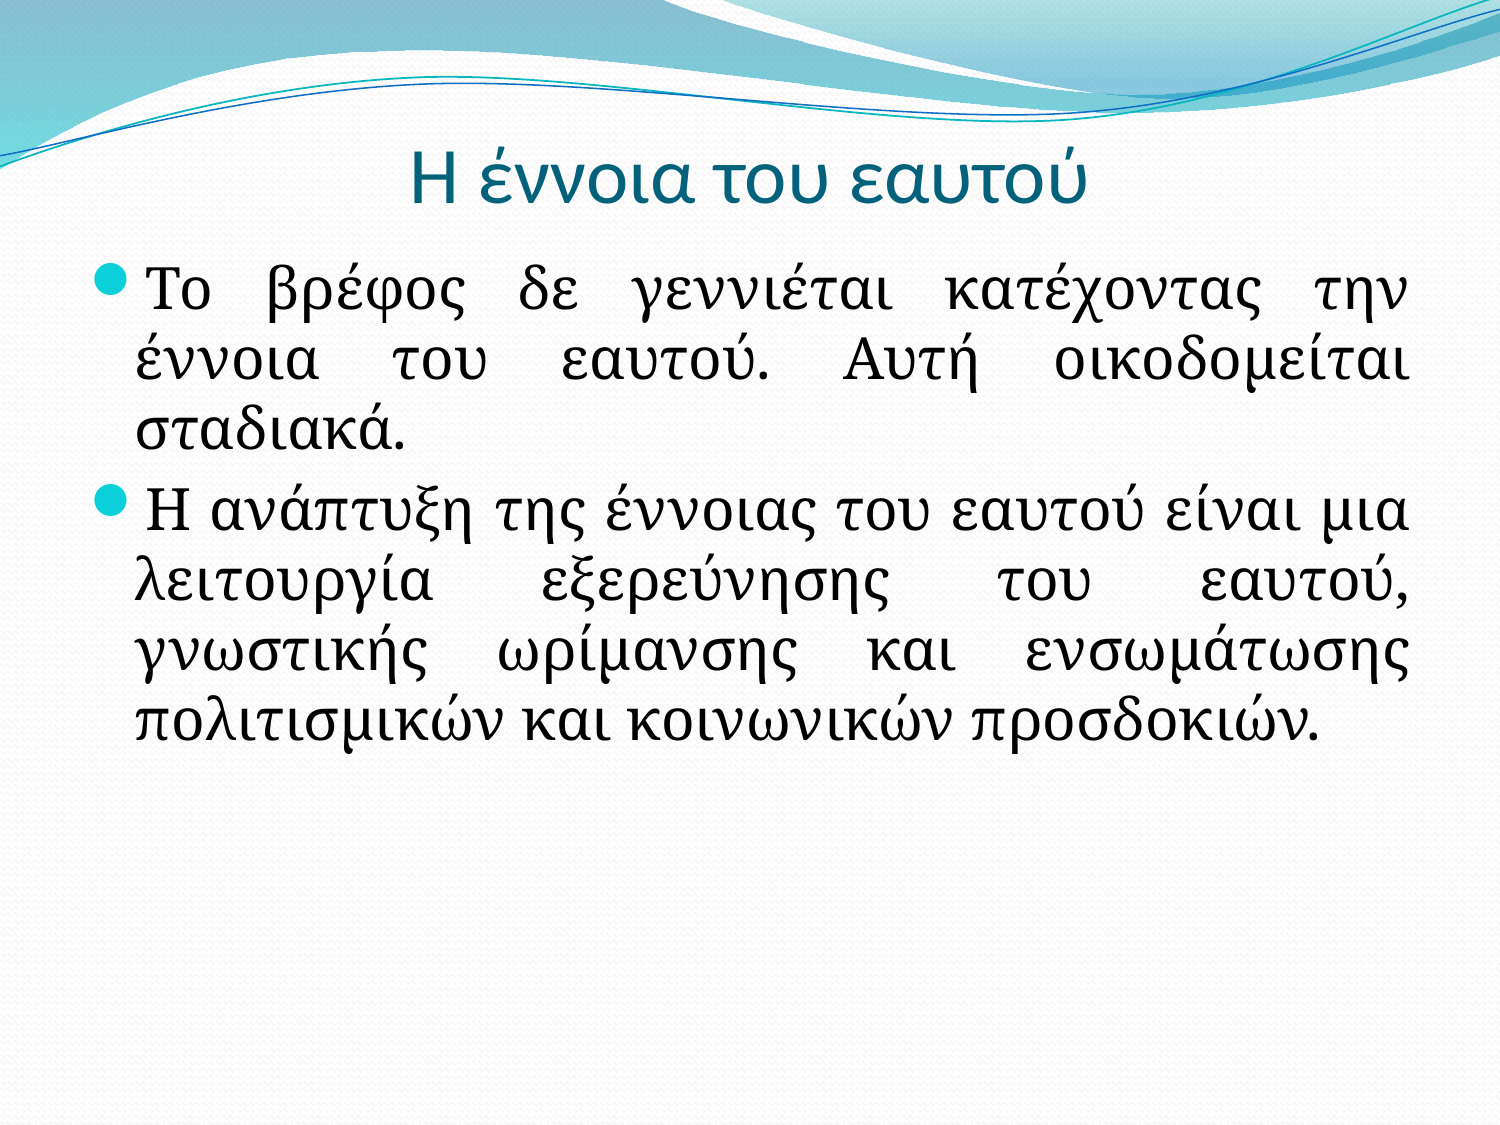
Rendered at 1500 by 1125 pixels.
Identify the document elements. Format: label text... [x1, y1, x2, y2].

title Η έννοια του εαυτού [75, 115, 1425, 220]
list Το βρέφος δε γεννιέται κατέχοντας την έννοια του εαυτού. Αυτή οικοδομείται σταδιακά. Η ανάπτυξη της έννοιας του εαυτού είναι μια λειτουργία εξερεύνησης του εαυτού, γνωστικής ωρίμανσης και ενσωμάτωσης πολιτισμικών και κοινωνικών προσδοκιών. [75, 243, 1425, 1038]
